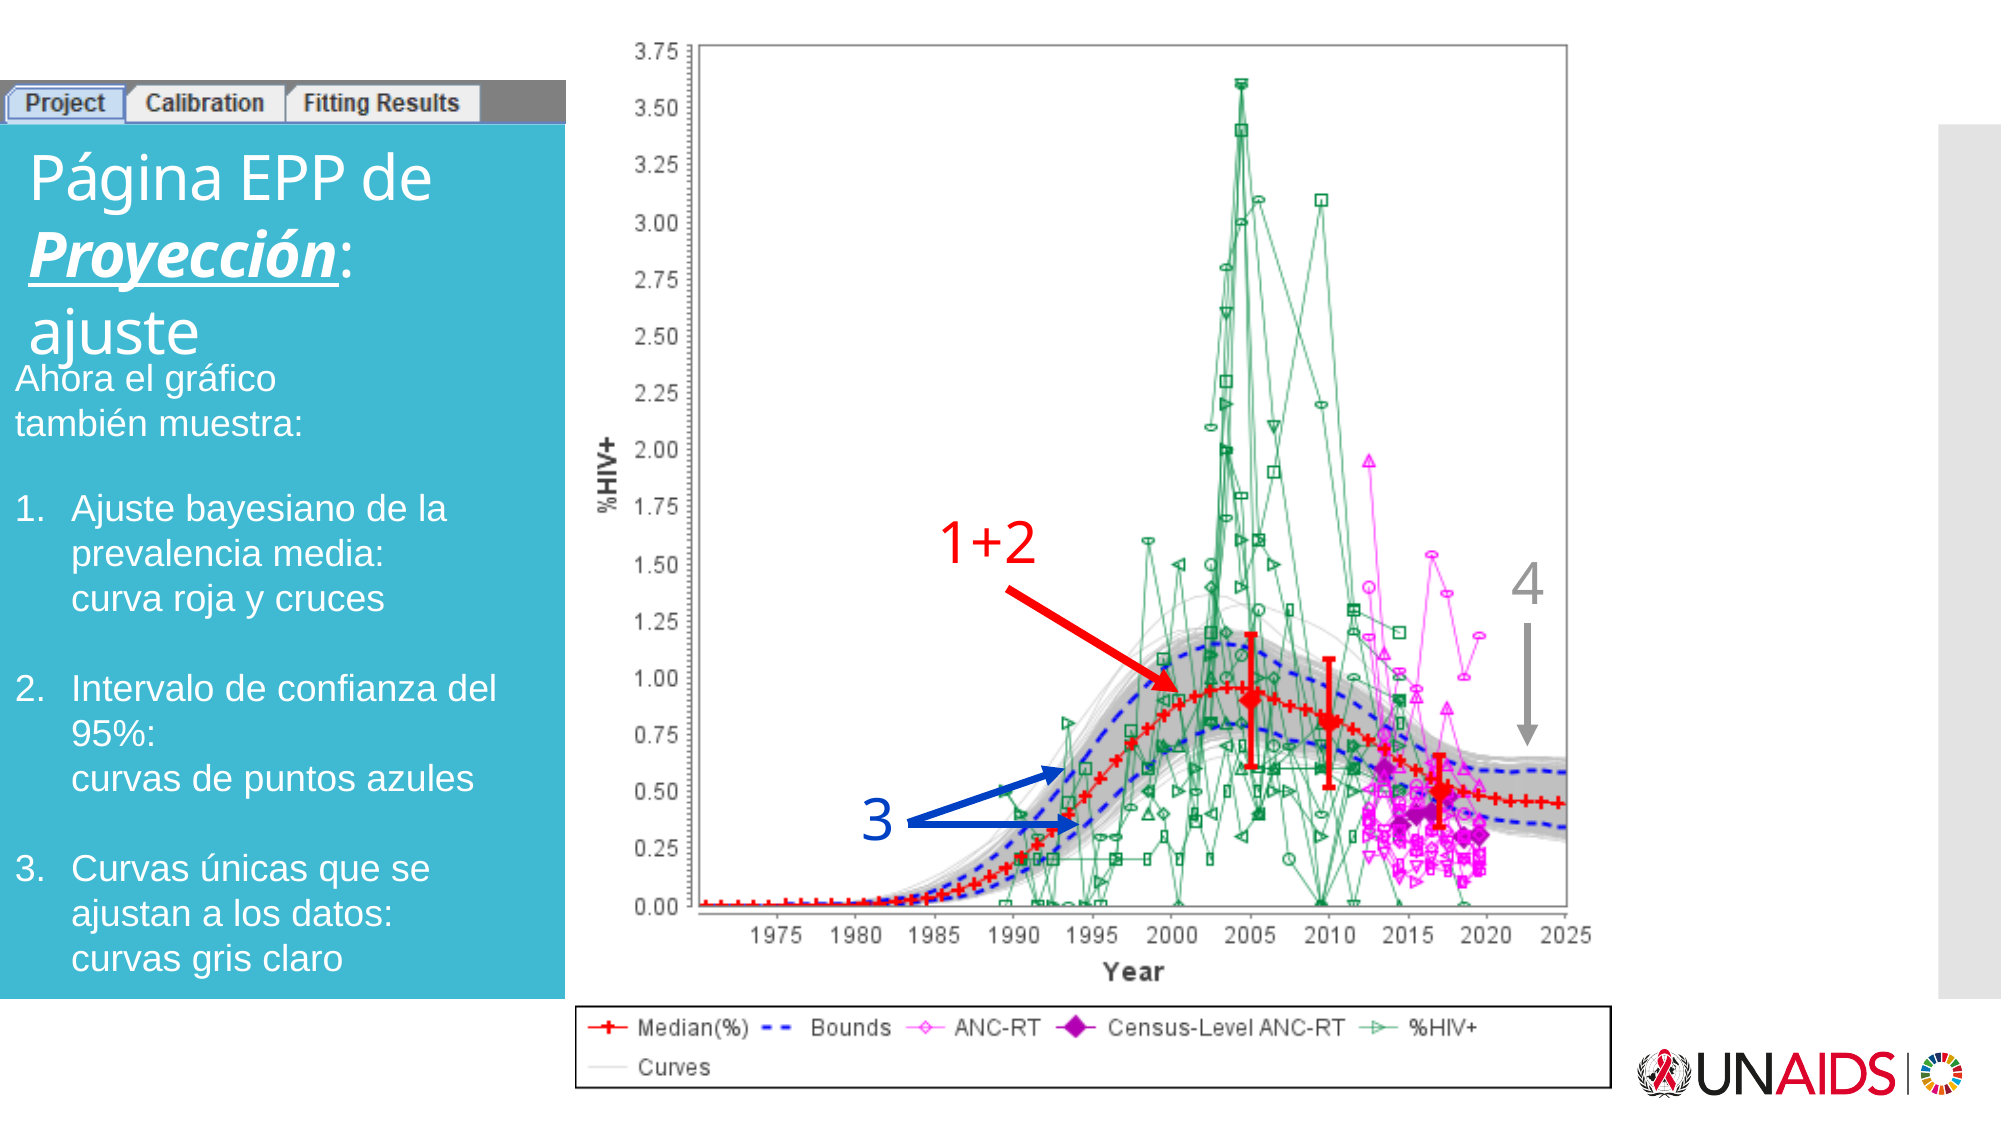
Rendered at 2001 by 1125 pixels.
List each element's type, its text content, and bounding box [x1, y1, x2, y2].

picture [0, 80, 566, 124]
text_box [575, 23, 1612, 1091]
picture [1637, 1049, 1963, 1098]
title Página EPP de Proyección: ajuste [13, 131, 548, 346]
text_box Ahora el gráfico también muestra: Ajuste bayesiano de la prevalencia media: curva roja y cruces Intervalo de confianza del 95%: curvas de puntos azules Curvas únicas que se ajustan a los datos: curvas gris claro [0, 346, 575, 987]
